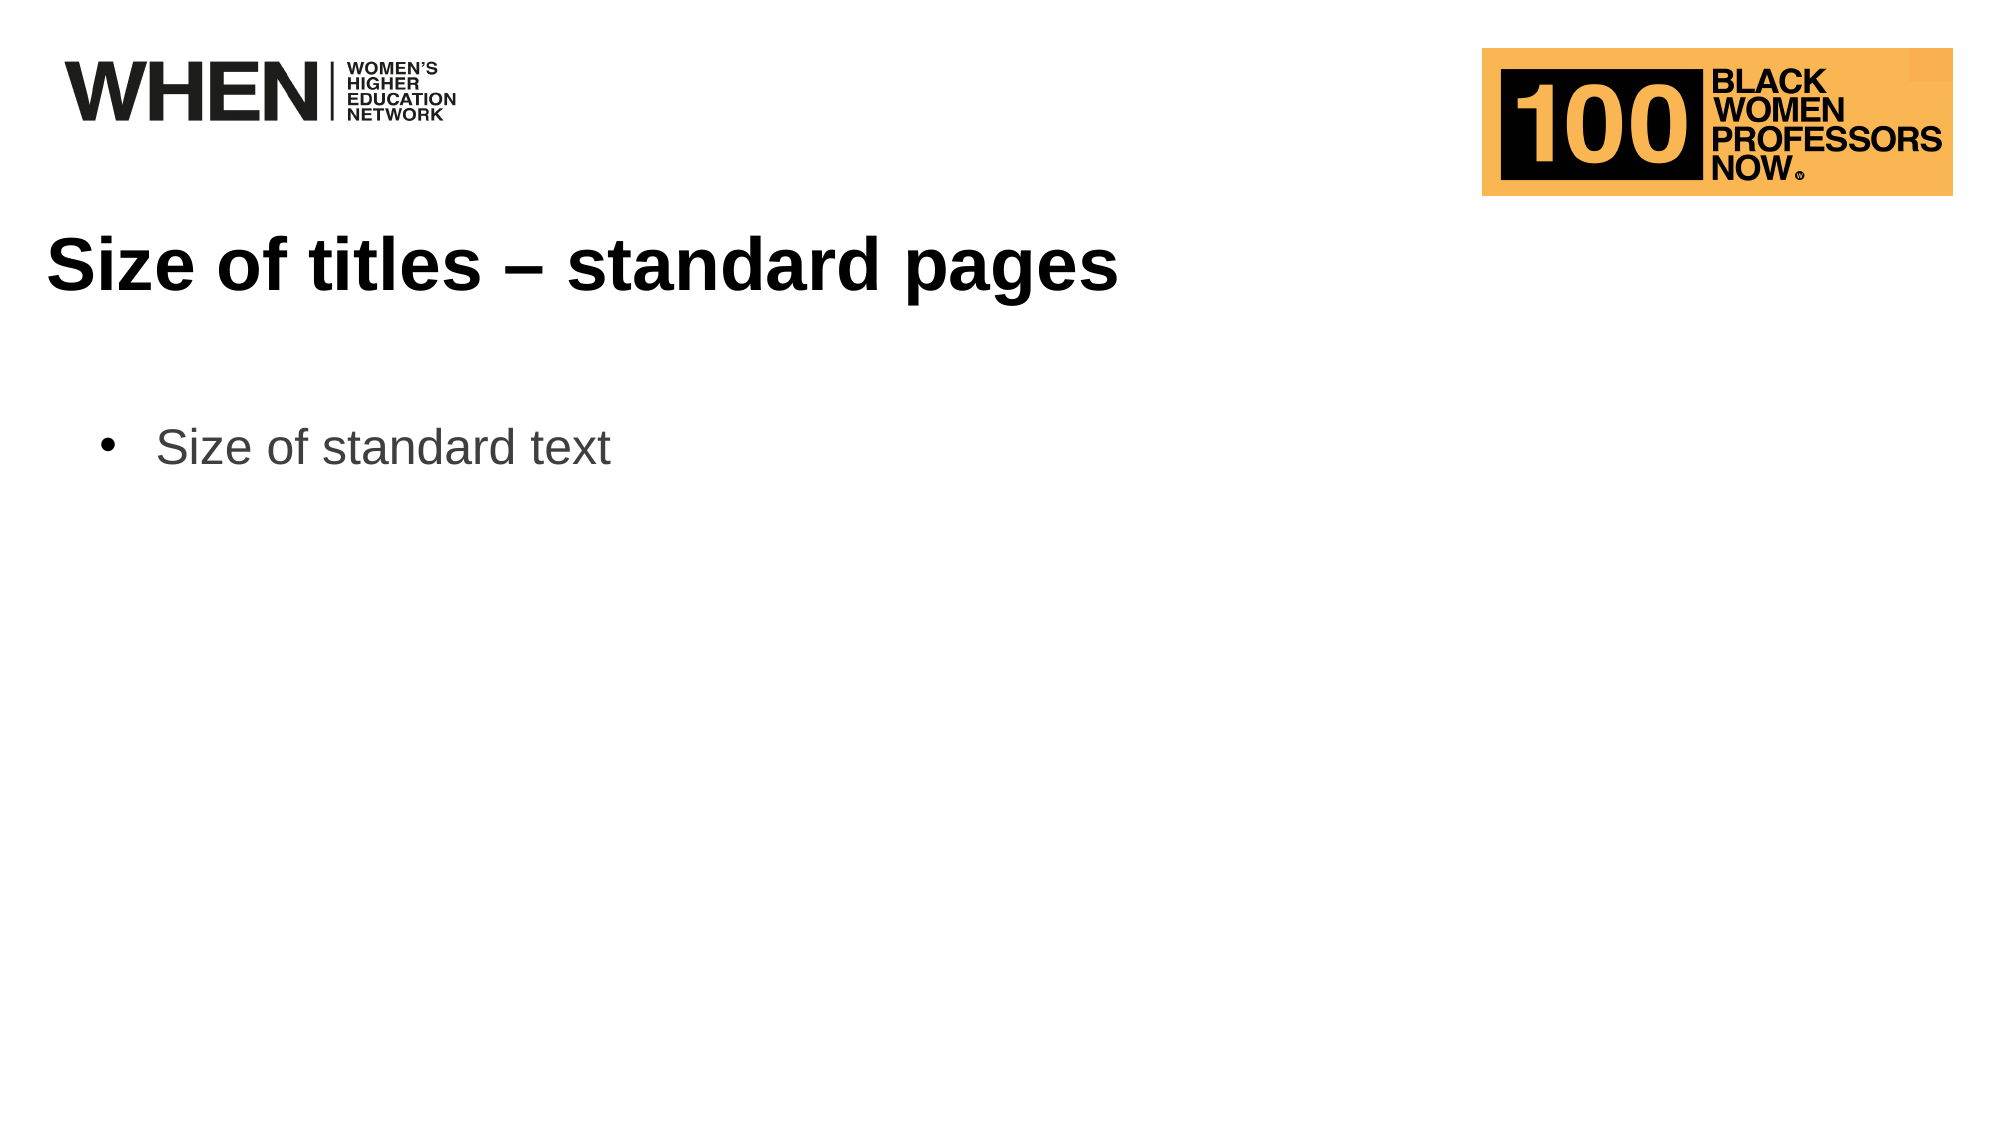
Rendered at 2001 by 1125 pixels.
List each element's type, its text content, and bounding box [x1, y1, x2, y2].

picture [1482, 48, 1953, 196]
title Size of titles – standard pages [46, 197, 1751, 334]
text_box Size of standard text [84, 407, 1085, 482]
picture [37, 38, 483, 140]
